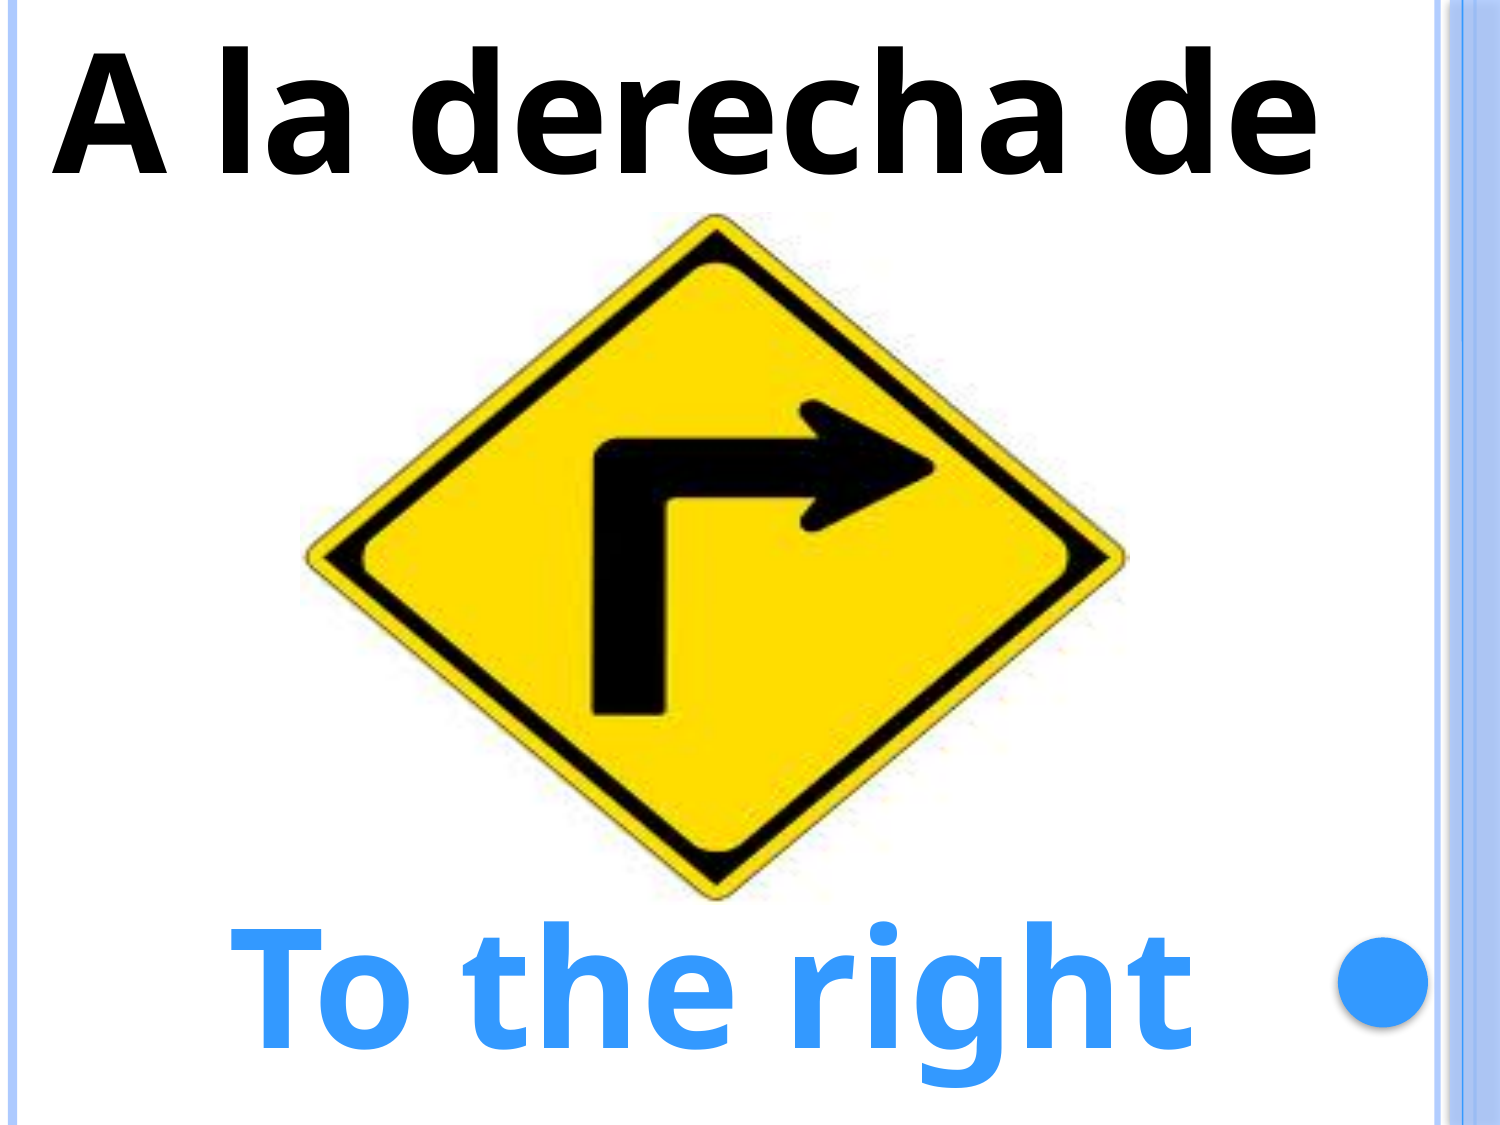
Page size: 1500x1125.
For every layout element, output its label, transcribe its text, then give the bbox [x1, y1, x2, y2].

text_box A la derecha de [37, 0, 1463, 215]
picture [299, 211, 1130, 905]
text_box To the right [0, 874, 1425, 1090]
